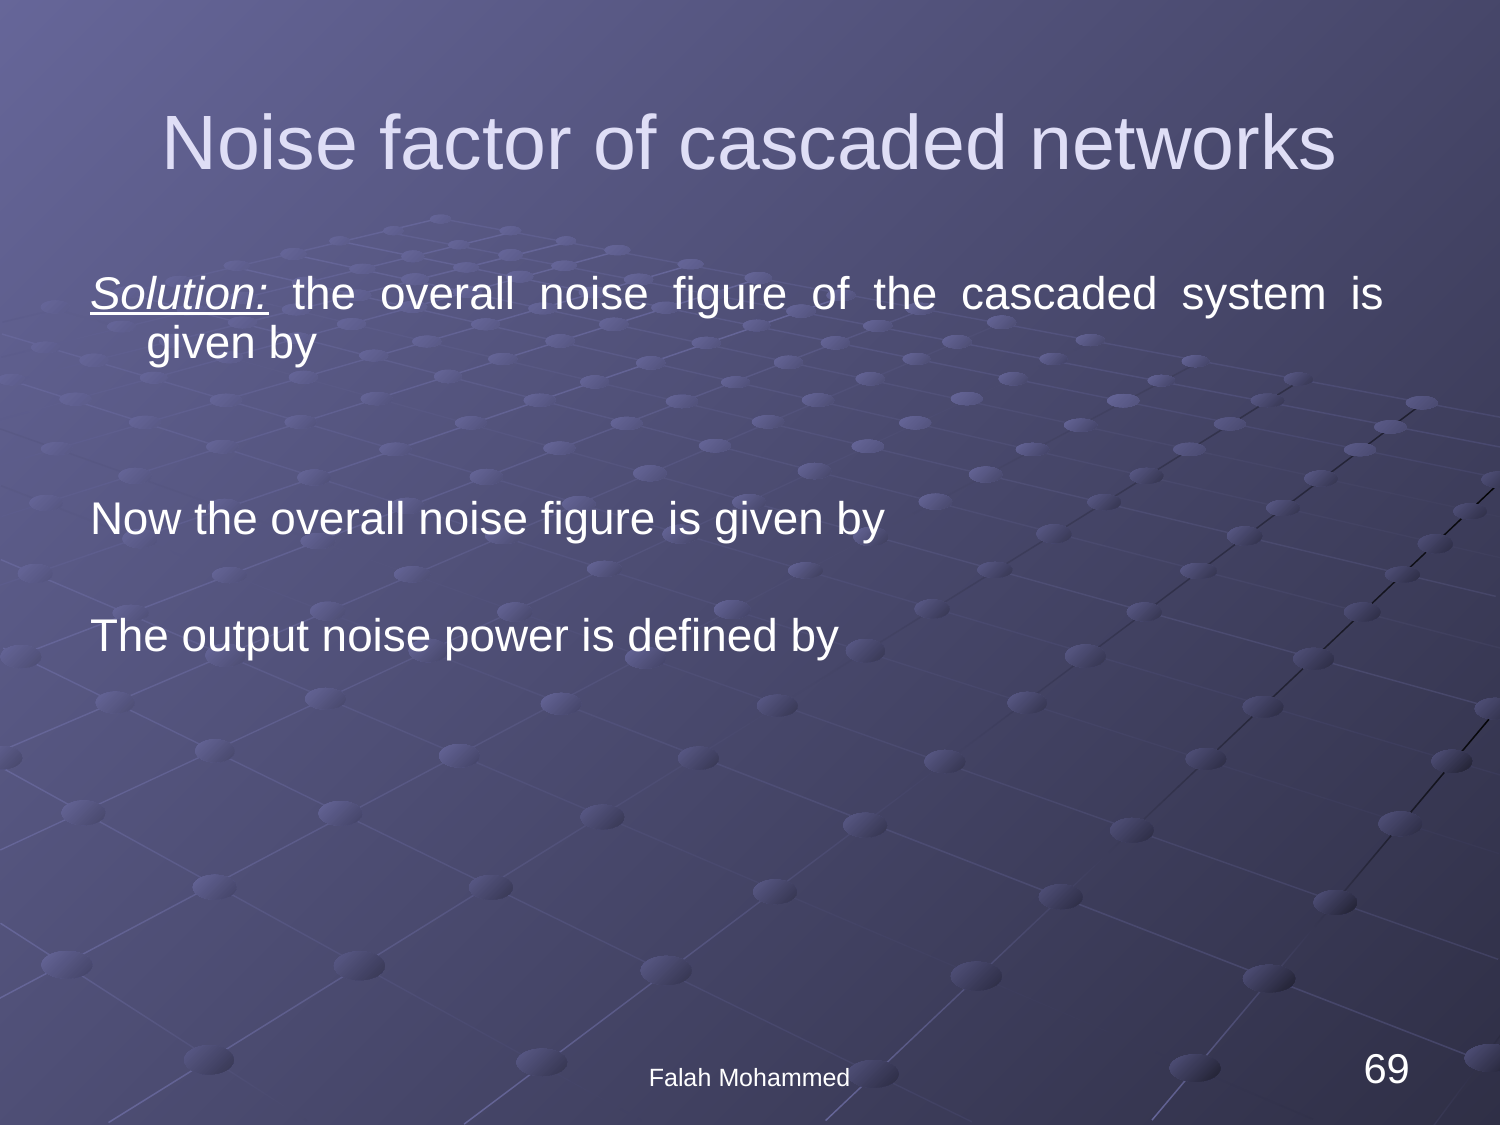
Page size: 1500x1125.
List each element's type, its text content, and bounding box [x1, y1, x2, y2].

slide_number 69 [1074, 1024, 1425, 1100]
footer Falah Mohammed [512, 1024, 988, 1100]
title Noise factor of cascaded networks [75, 45, 1425, 233]
